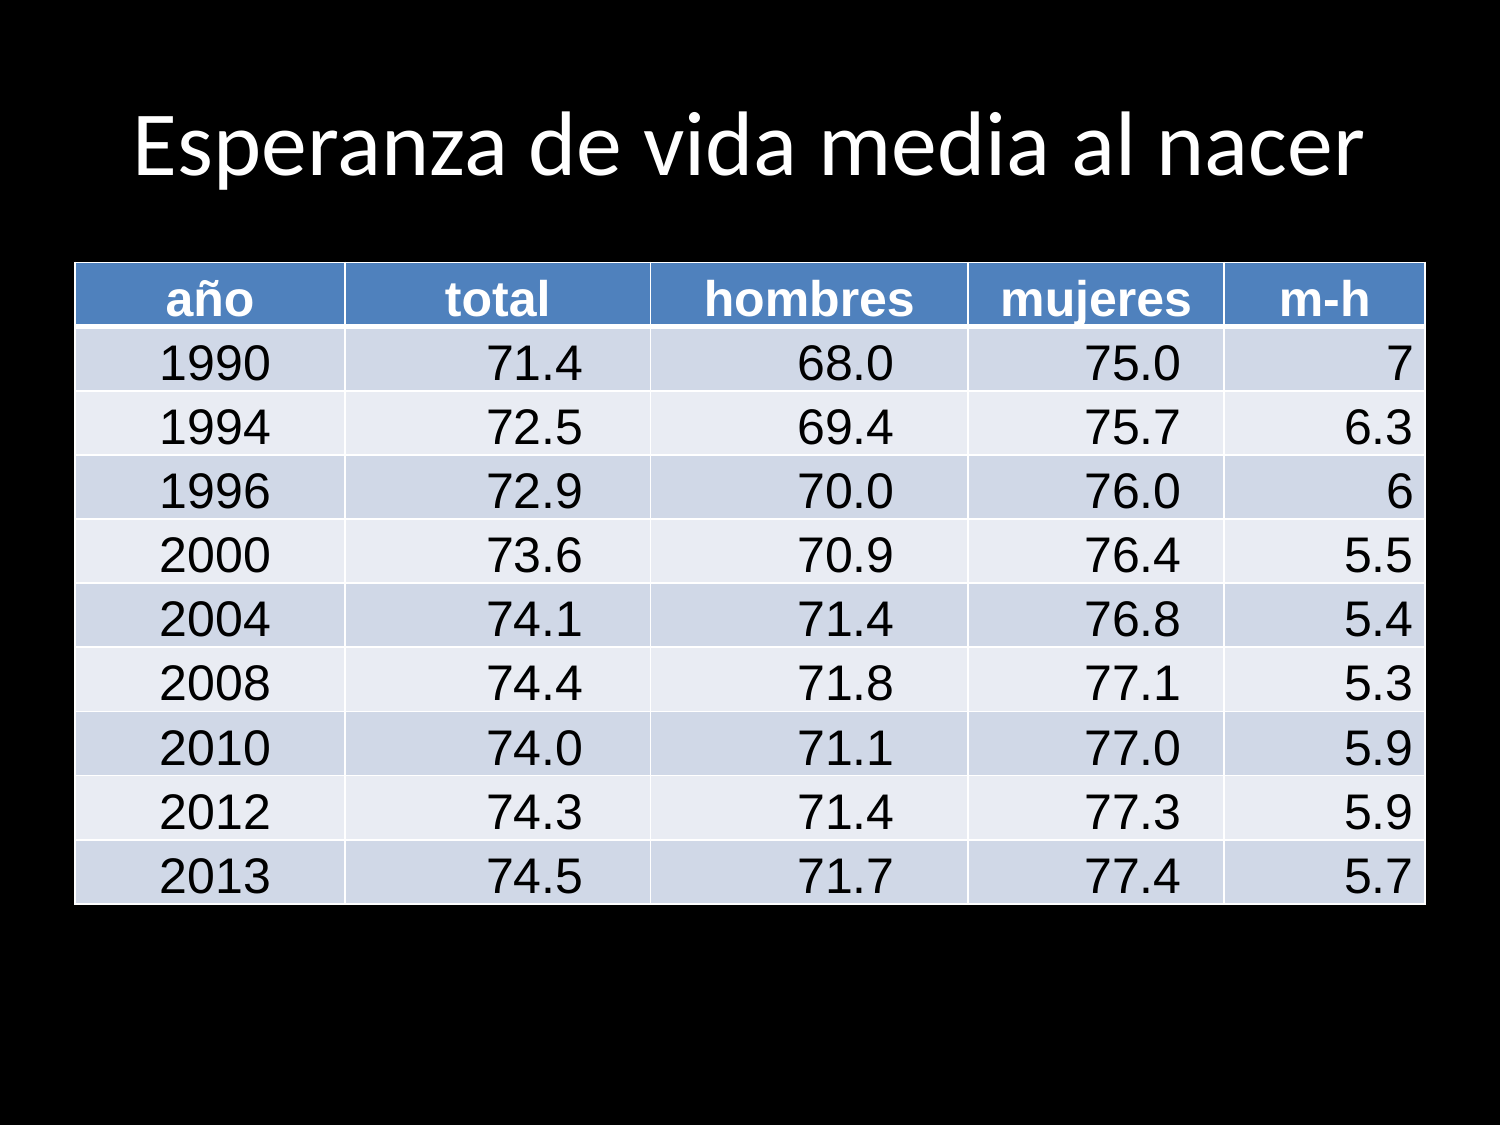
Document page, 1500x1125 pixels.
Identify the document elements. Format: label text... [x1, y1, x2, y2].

table_cell 5.3 [1225, 648, 1424, 711]
table_cell 71.8 [651, 648, 967, 711]
table_cell 76.0 [969, 456, 1223, 518]
table_cell 77.0 [969, 712, 1223, 775]
table_header total [346, 263, 650, 324]
table_cell 1990 [76, 329, 344, 390]
table_header m-h [1225, 263, 1424, 324]
table_cell 73.6 [346, 520, 650, 582]
table_cell 5.4 [1225, 584, 1424, 646]
table_cell 5.9 [1225, 776, 1424, 839]
table_cell 69.4 [651, 392, 967, 454]
table_cell 74.4 [346, 648, 650, 711]
table_cell 2013 [76, 841, 344, 903]
table_cell 71.4 [651, 584, 967, 646]
table_cell 71.7 [651, 841, 967, 903]
table_cell 2000 [76, 520, 344, 582]
table_cell 5.7 [1225, 841, 1424, 903]
title Esperanza de vida media al nacer [75, 45, 1425, 233]
table_cell 5.5 [1225, 520, 1424, 582]
table_cell 5.9 [1225, 712, 1424, 775]
table_cell 74.0 [346, 712, 650, 775]
table_cell 74.1 [346, 584, 650, 646]
table_cell 77.3 [969, 776, 1223, 839]
table_cell 77.1 [969, 648, 1223, 711]
table_cell 2010 [76, 712, 344, 775]
table_cell 2012 [76, 776, 344, 839]
table_cell 71.4 [651, 776, 967, 839]
table_cell 2008 [76, 648, 344, 711]
table_cell 6 [1225, 456, 1424, 518]
table_cell 2004 [76, 584, 344, 646]
table_cell 70.9 [651, 520, 967, 582]
table_cell 70.0 [651, 456, 967, 518]
table_cell 68.0 [651, 329, 967, 390]
table_header mujeres [969, 263, 1223, 324]
table_cell 71.4 [346, 329, 650, 390]
table_cell 74.3 [346, 776, 650, 839]
table_cell 75.7 [969, 392, 1223, 454]
table_header año [76, 263, 344, 324]
table_cell 7 [1225, 329, 1424, 390]
table_cell 76.8 [969, 584, 1223, 646]
table_cell 76.4 [969, 520, 1223, 582]
table_cell 74.5 [346, 841, 650, 903]
table_cell 1994 [76, 392, 344, 454]
table_header hombres [651, 263, 967, 324]
table_cell 75.0 [969, 329, 1223, 390]
table_cell 77.4 [969, 841, 1223, 903]
table_cell 71.1 [651, 712, 967, 775]
table_cell 1996 [76, 456, 344, 518]
table_cell 72.9 [346, 456, 650, 518]
table_cell 6.3 [1225, 392, 1424, 454]
table_cell 72.5 [346, 392, 650, 454]
